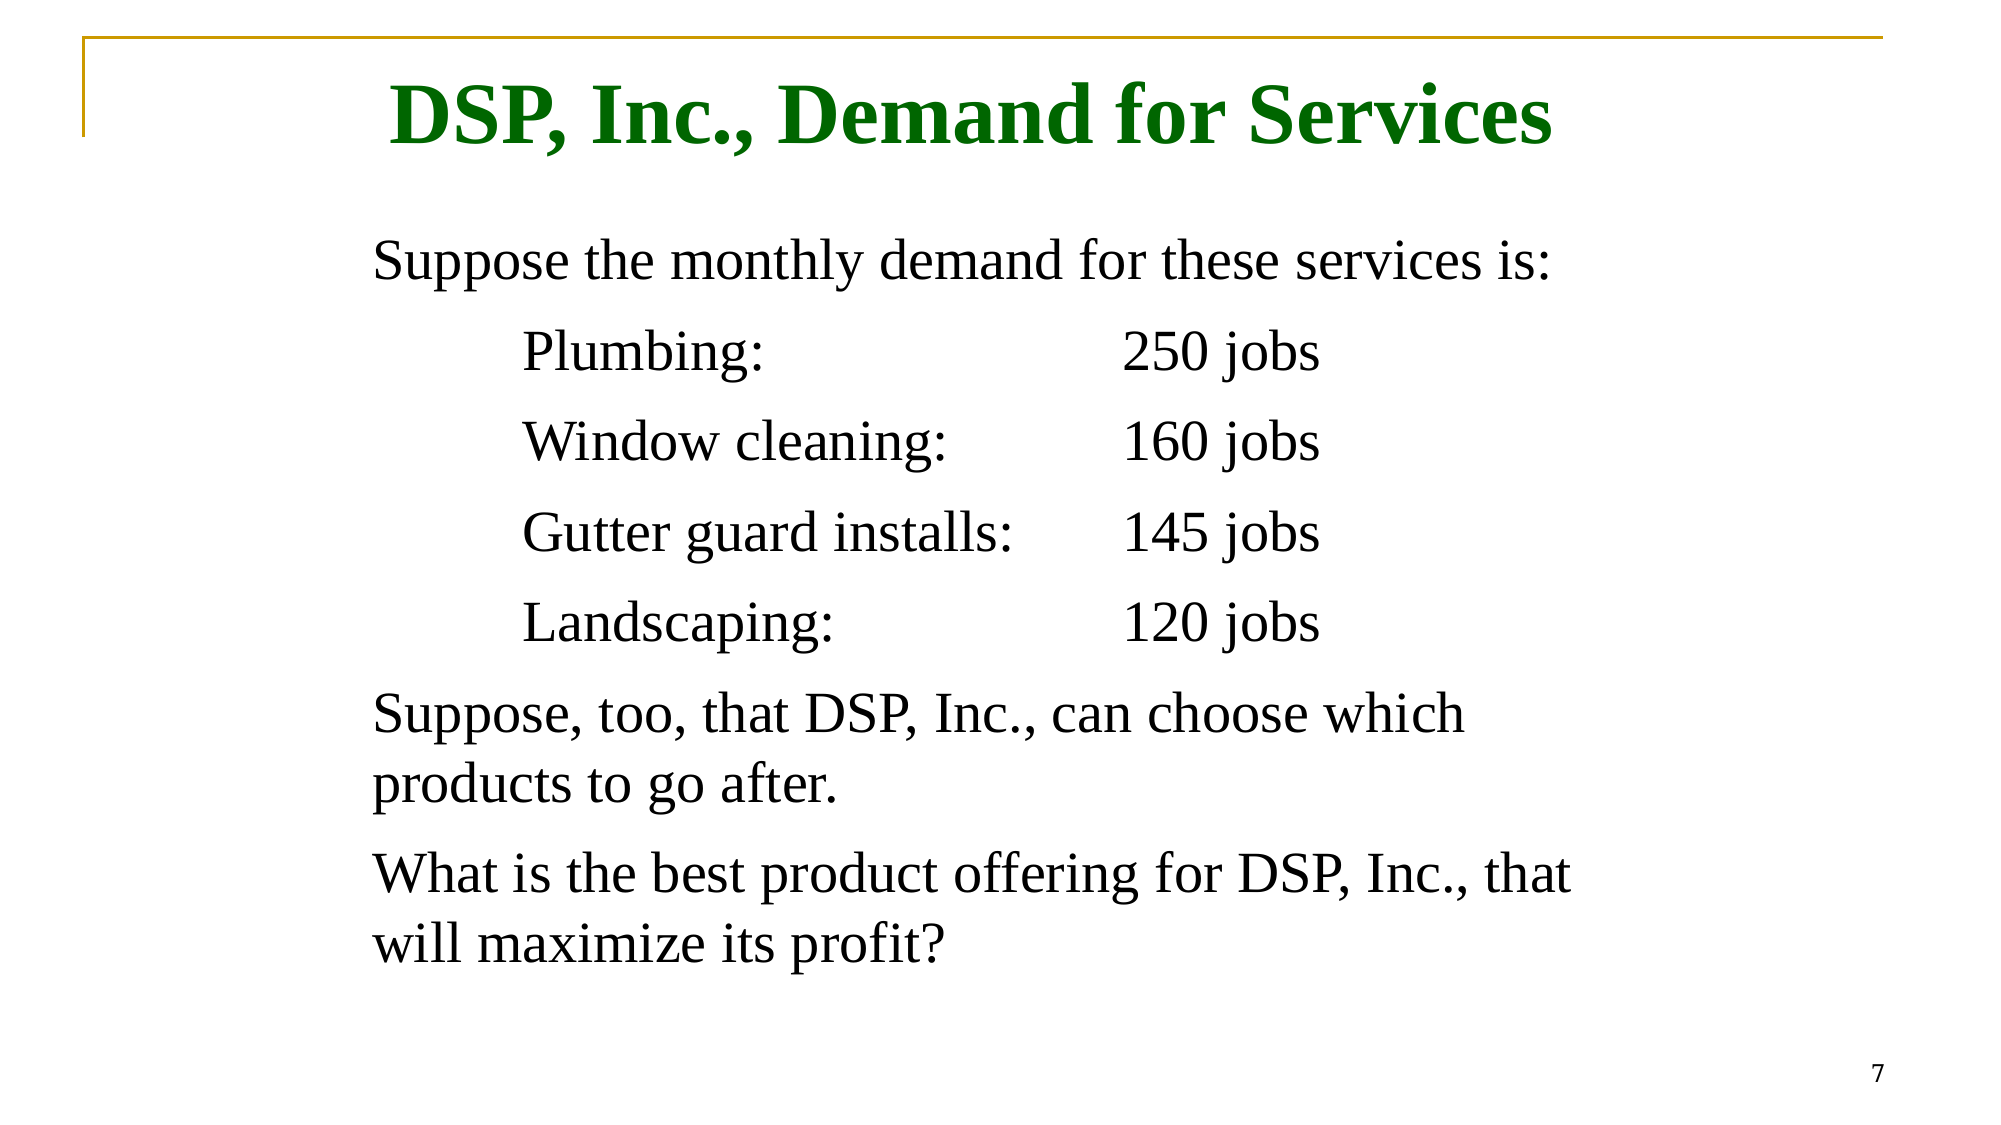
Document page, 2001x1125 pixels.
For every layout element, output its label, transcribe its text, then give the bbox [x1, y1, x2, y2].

text_box Suppose the monthly demand for these services is: Plumbing: 250 jobs Window cleaning: 160 jobs Gutter guard installs: 145 jobs Landscaping: 120 jobs Suppose, too, that DSP, Inc., can choose which products to go after. What is the best product offering for DSP, Inc., that will maximize its profit? [357, 214, 1668, 982]
title DSP, Inc., Demand for Services [296, 48, 1648, 194]
slide_number 7 [1433, 1023, 1901, 1100]
